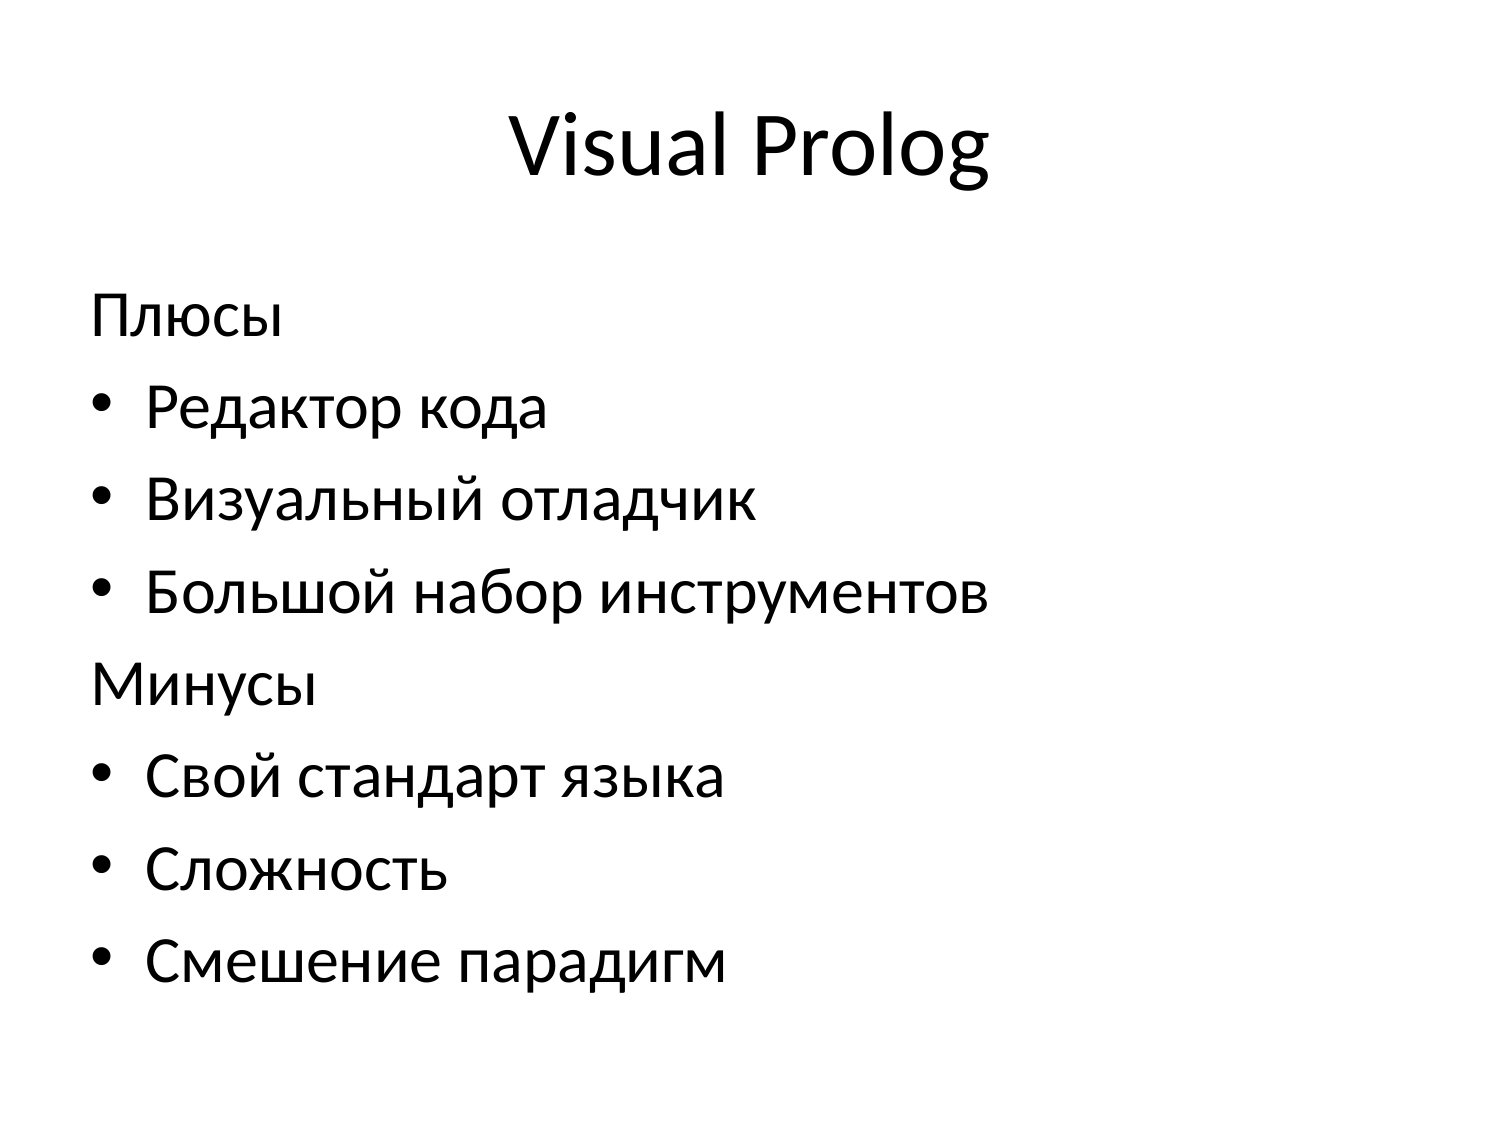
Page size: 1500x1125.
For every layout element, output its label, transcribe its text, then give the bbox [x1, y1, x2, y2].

list Плюсы Редактор кода Визуальный отладчик Большой набор инструментов Минусы Свой стандарт языка Сложность Смешение парадигм [75, 262, 1425, 1005]
title Visual Prolog [75, 45, 1425, 233]
